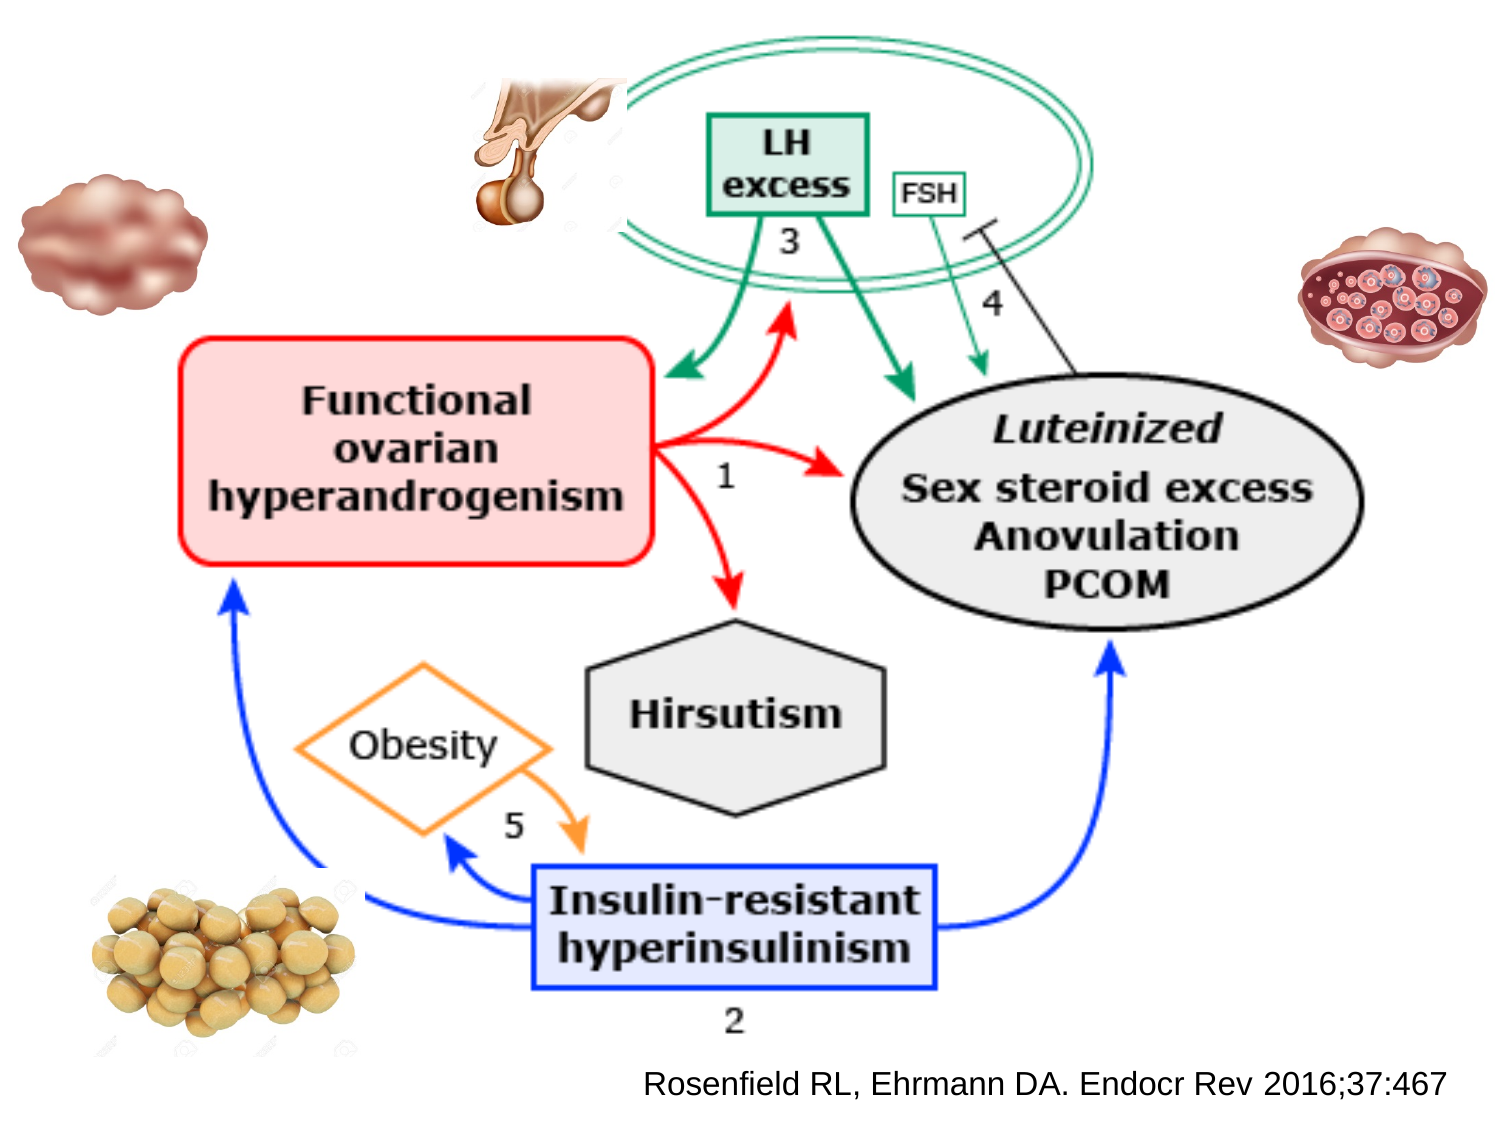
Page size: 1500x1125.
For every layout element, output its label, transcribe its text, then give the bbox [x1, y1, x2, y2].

picture [82, 868, 365, 1057]
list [170, 30, 1377, 1057]
picture [1289, 207, 1500, 381]
text_box Rosenfield RL, Ehrmann DA. Endocr Rev 2016;37:467 [636, 1056, 1455, 1109]
picture [466, 77, 627, 232]
picture [7, 154, 224, 328]
